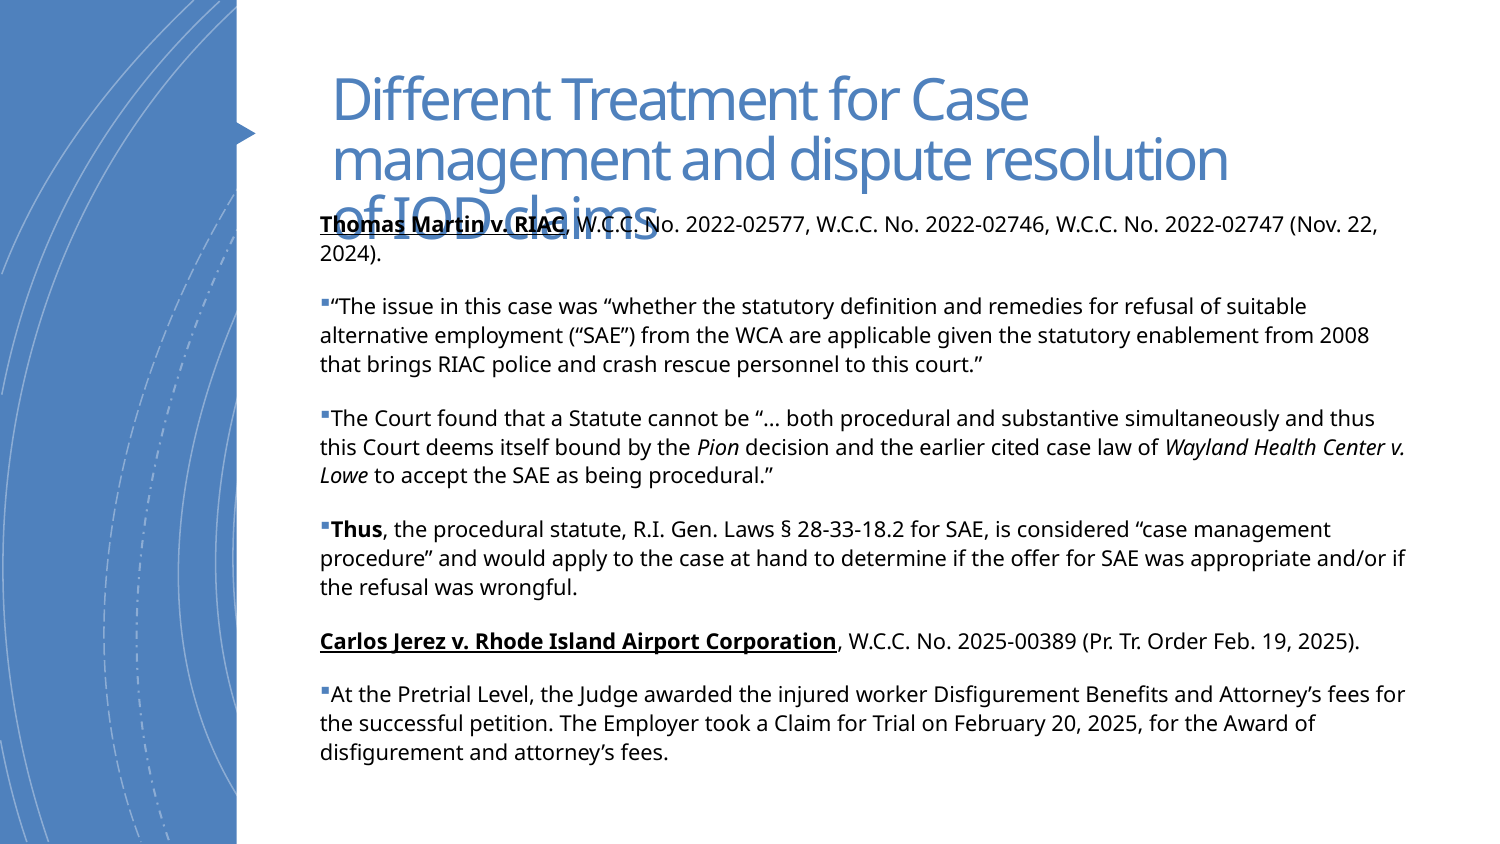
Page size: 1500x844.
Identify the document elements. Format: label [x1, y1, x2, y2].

text_box [0, 0, 1498, 844]
